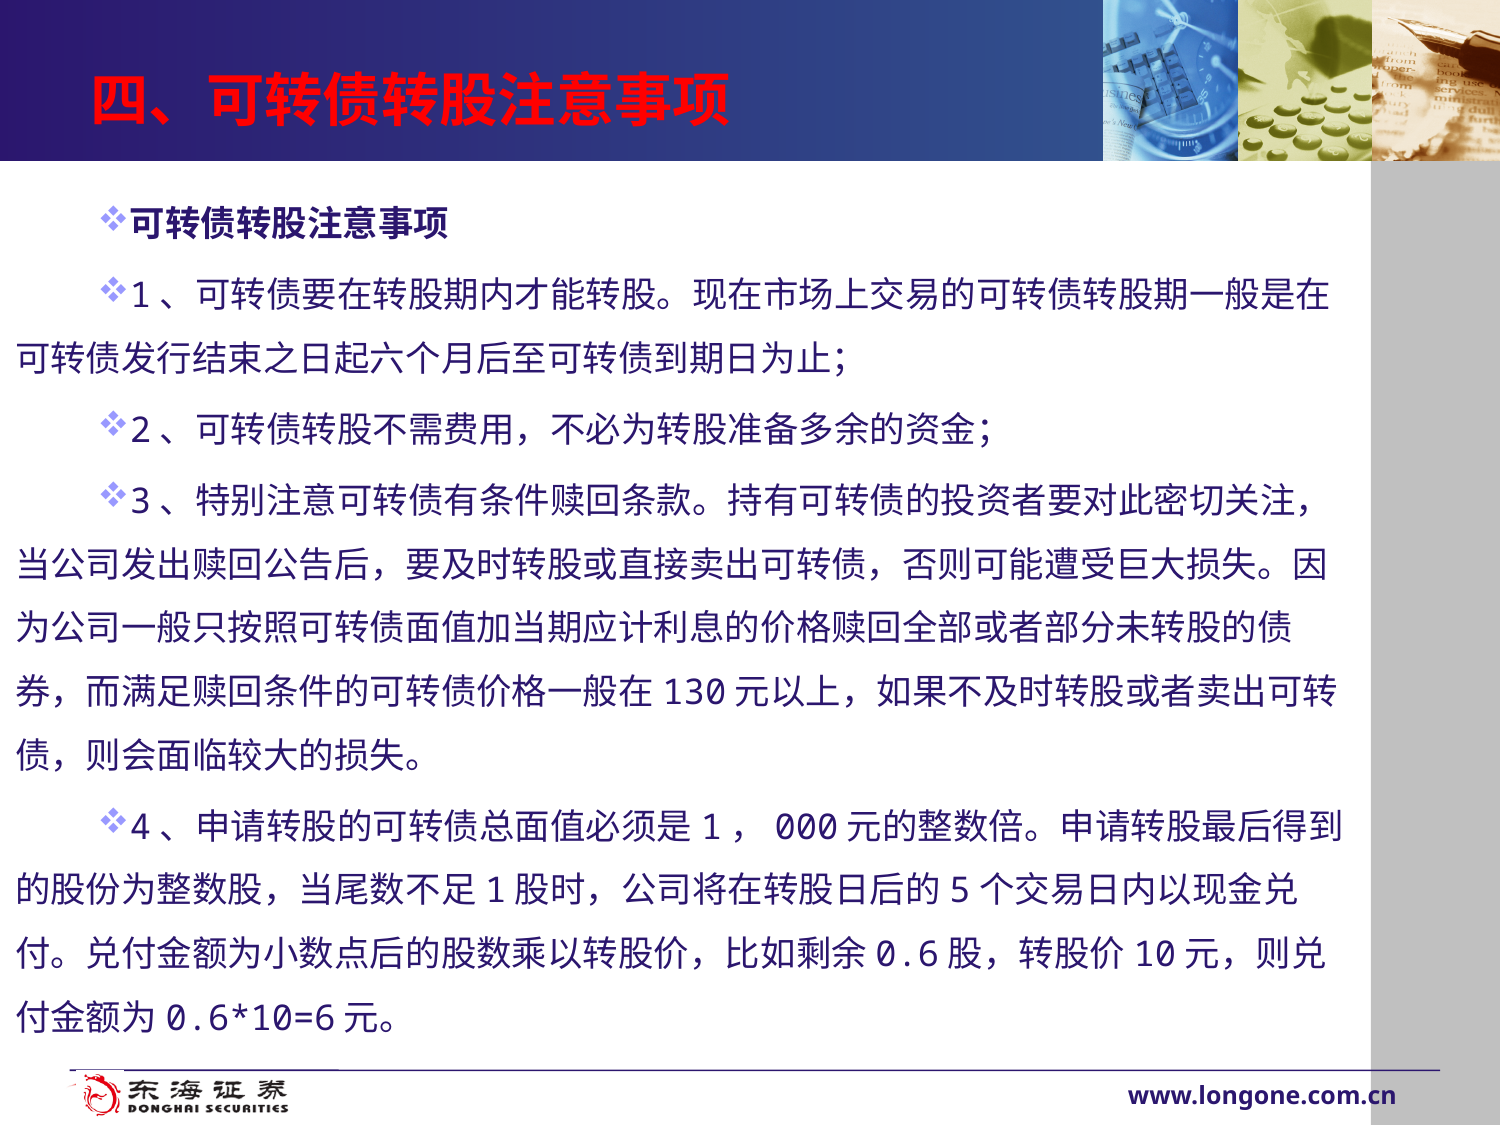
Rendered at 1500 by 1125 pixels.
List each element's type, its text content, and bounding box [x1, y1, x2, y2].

slide_number www.longone.com.cn [1062, 1072, 1413, 1125]
list 可转债转股注意事项 1、可转债要在转股期内才能转股。现在市场上交易的可转债转股期一般是在可转债发行结束之日起六个月后至可转债到期日为止； 2、可转债转股不需费用，不必为转股准备多余的资金； 3、特别注意可转债有条件赎回条款。持有可转债的投资者要对此密切关注，当公司发出赎回公告后，要及时转股或直接卖出可转债，否则可能遭受巨大损失。因为公司一般只按照可转债面值加当期应计利息的价格赎回全部或者部分未转股的债券，而满足赎回条件的可转债价格一般在130元以上，如果不及时转股或者卖出可转债，则会面临较大的损失。 4、申请转股的可转债总面值必须是1，000元的整数倍。申请转股最后得到的股份为整数股，当尾数不足1股时，公司将在转股日后的5个交易日内以现金兑付。兑付金额为小数点后的股数乘以转股价，比如剩余0.6股，转股价10元，则兑付金额为0.6*10=6元。 [0, 172, 1377, 1083]
picture [55, 1083, 300, 1125]
title 四、可转债转股注意事项 [74, 52, 1152, 145]
picture [1103, 0, 1500, 161]
